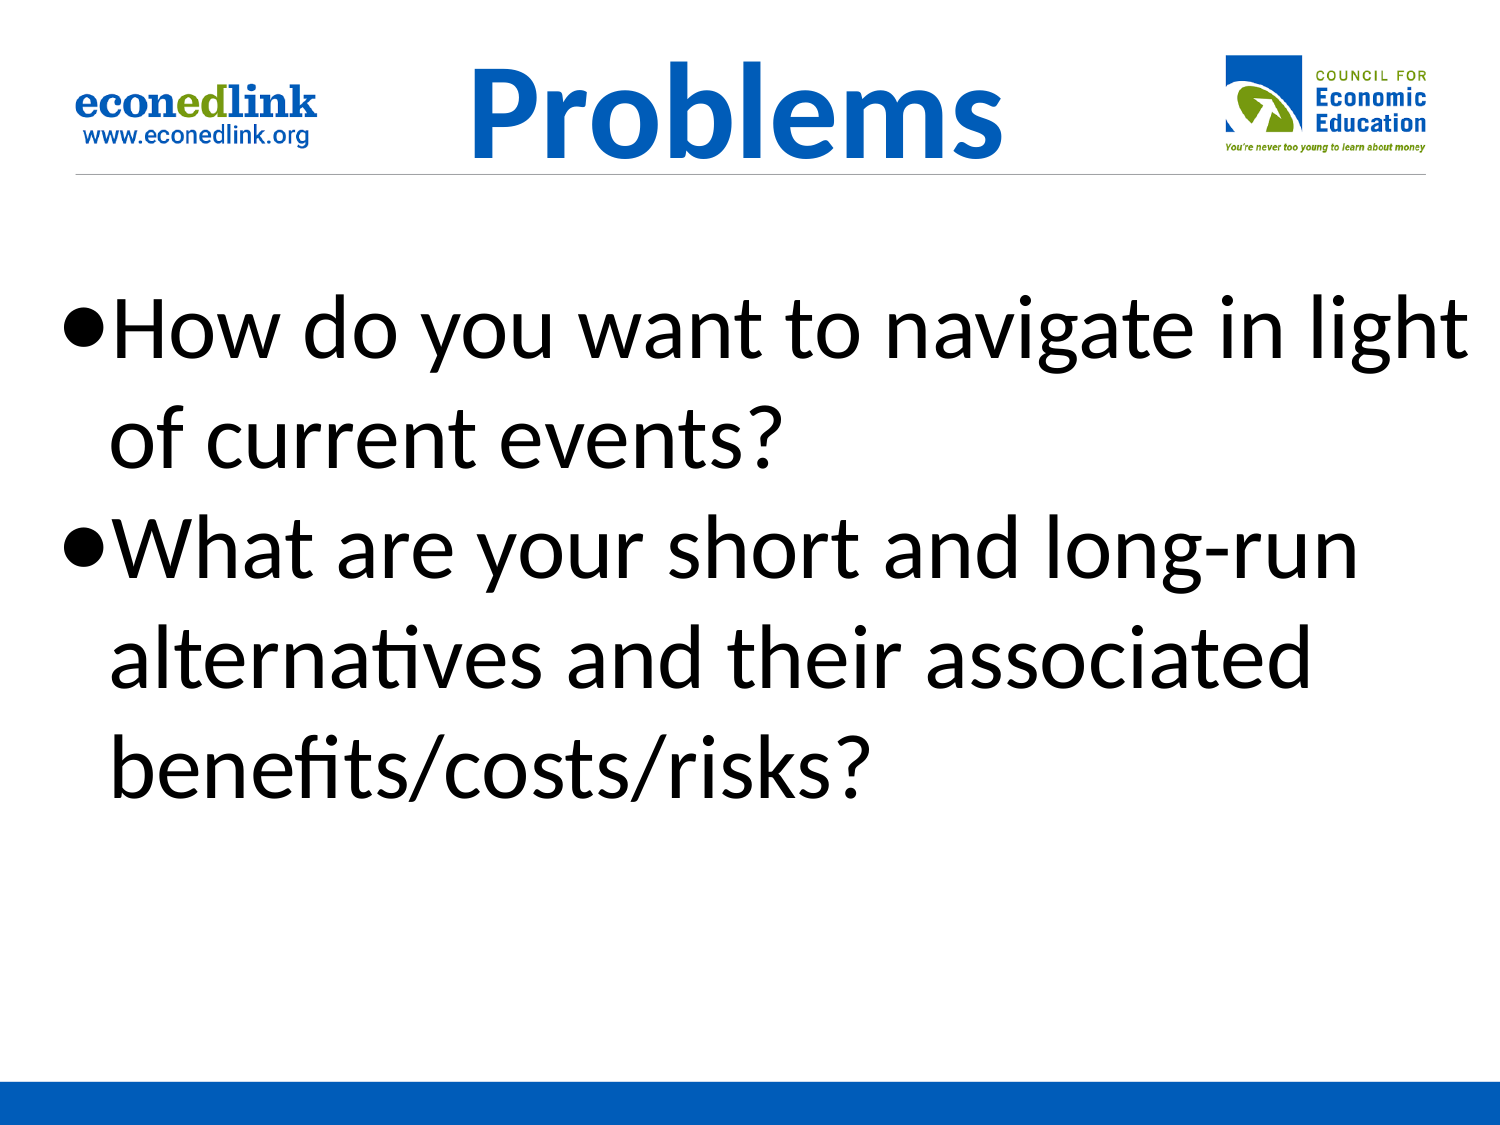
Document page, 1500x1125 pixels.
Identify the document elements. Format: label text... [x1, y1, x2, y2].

picture [0, 0, 1500, 1125]
title Problems [37, 30, 1436, 156]
list How do you want to navigate in light of current events? What are your short and long-run alternatives and their associated benefits/costs/risks? [18, 252, 1500, 1000]
